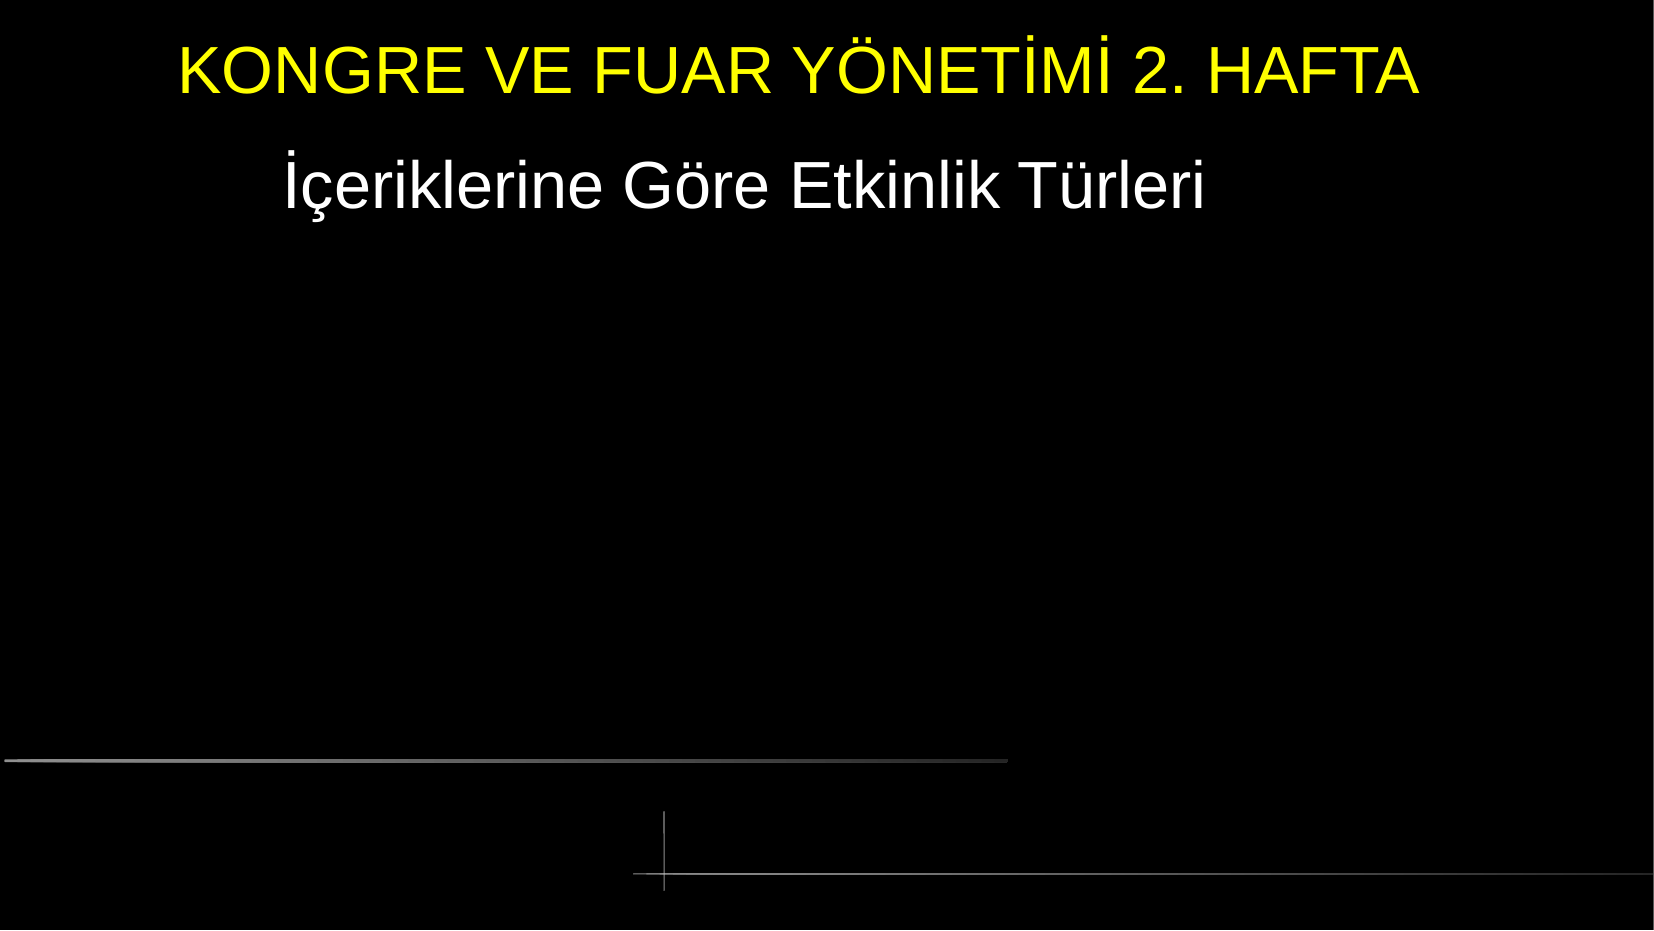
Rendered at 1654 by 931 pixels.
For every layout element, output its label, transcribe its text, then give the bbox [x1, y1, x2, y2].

title KONGRE VE FUAR YÖNETİMİ 2. HAFTA [61, 12, 1538, 121]
list İçeriklerine Göre Etkinlik Türleri [60, 141, 1534, 866]
